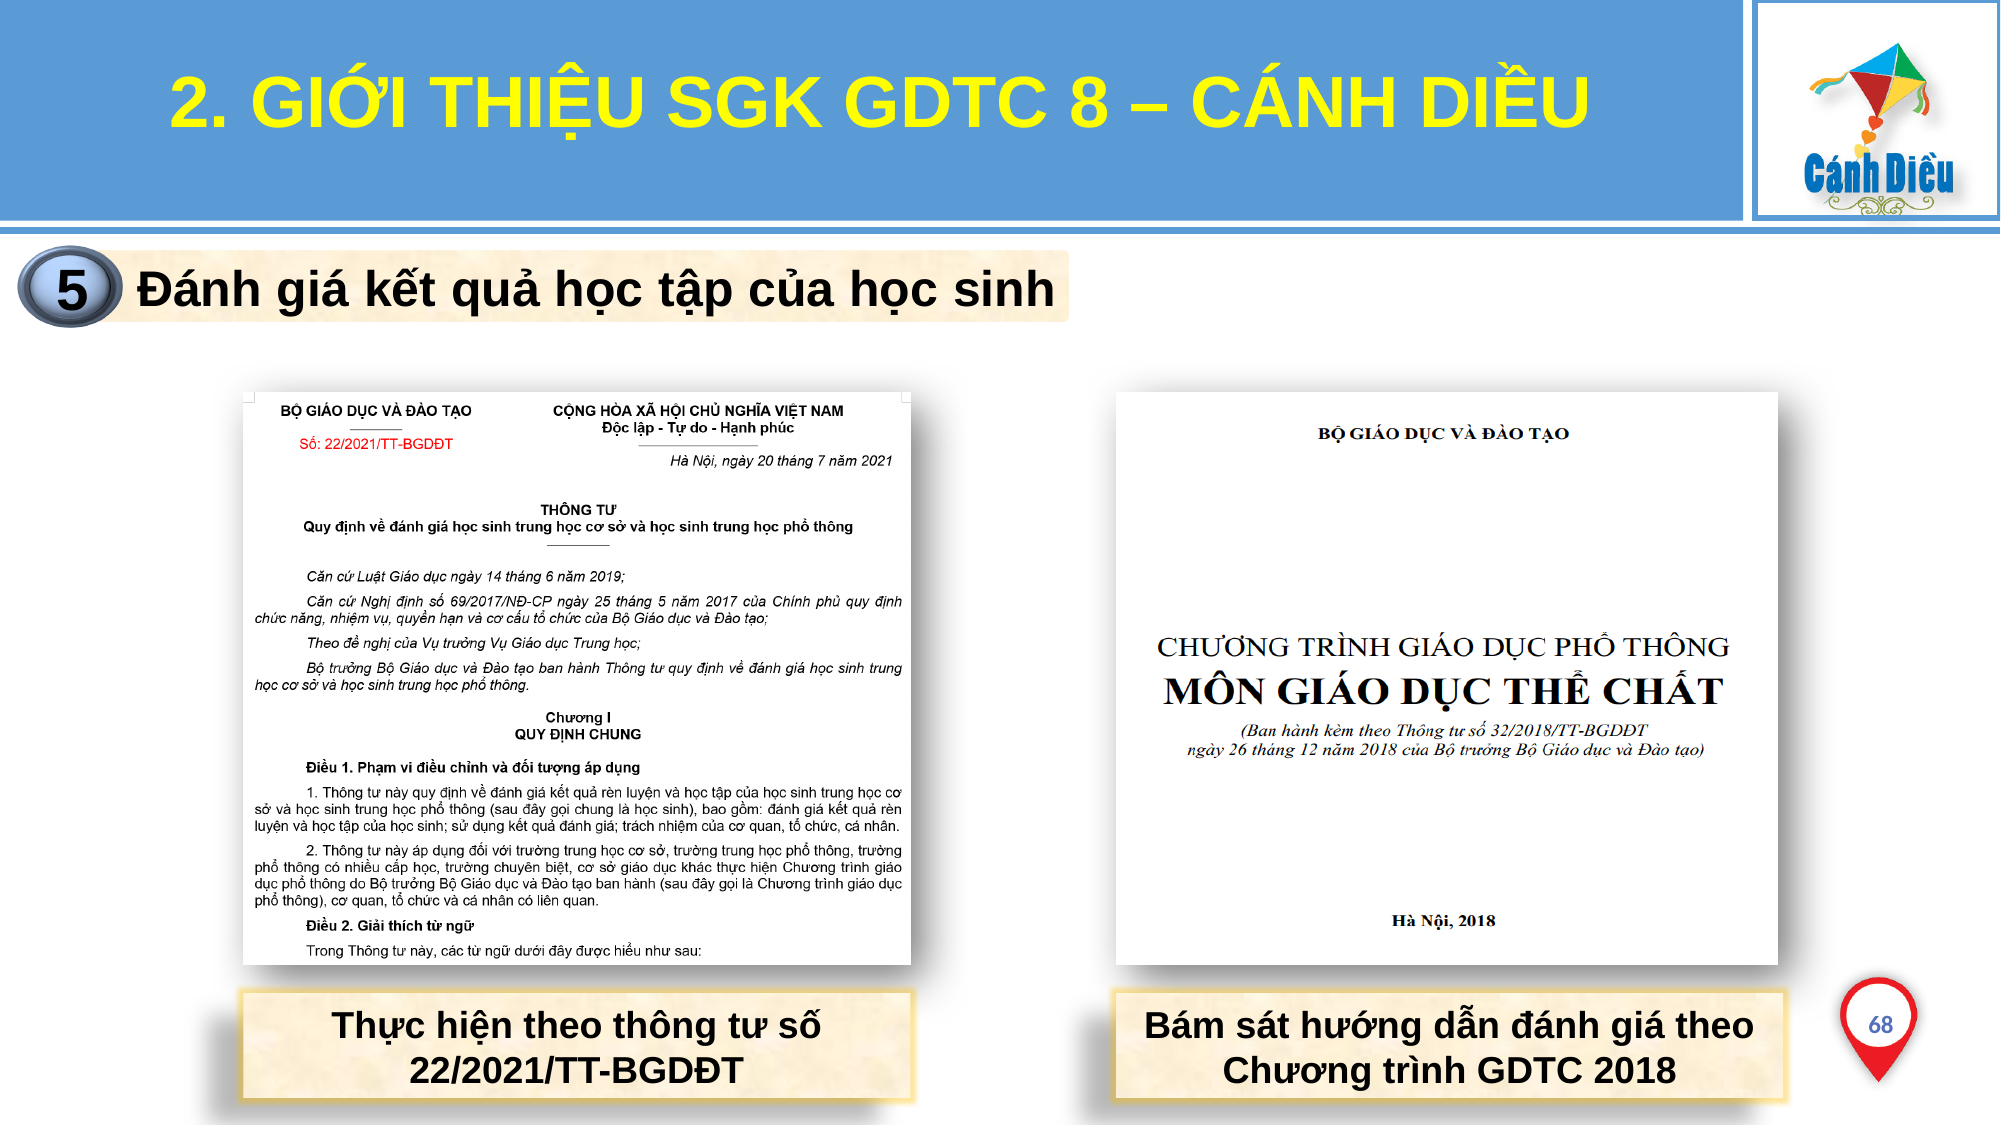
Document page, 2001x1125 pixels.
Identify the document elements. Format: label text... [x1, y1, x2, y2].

slide_number 68 [1834, 993, 1928, 1054]
text_box Thực hiện theo thông tư số 22/2021/TT-BGDĐT [243, 993, 911, 1098]
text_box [0, 244, 1072, 331]
picture [1758, 3, 1997, 215]
picture [0, 151, 2001, 1125]
picture [1744, 0, 1752, 57]
text_box Bám sát hướng dẫn đánh giá theo Chương trình GDTC 2018 [1116, 993, 1784, 1098]
title 2. GIỚI THIỆU SGK GDTC 8 – CÁNH DIỀU [0, 57, 1763, 151]
